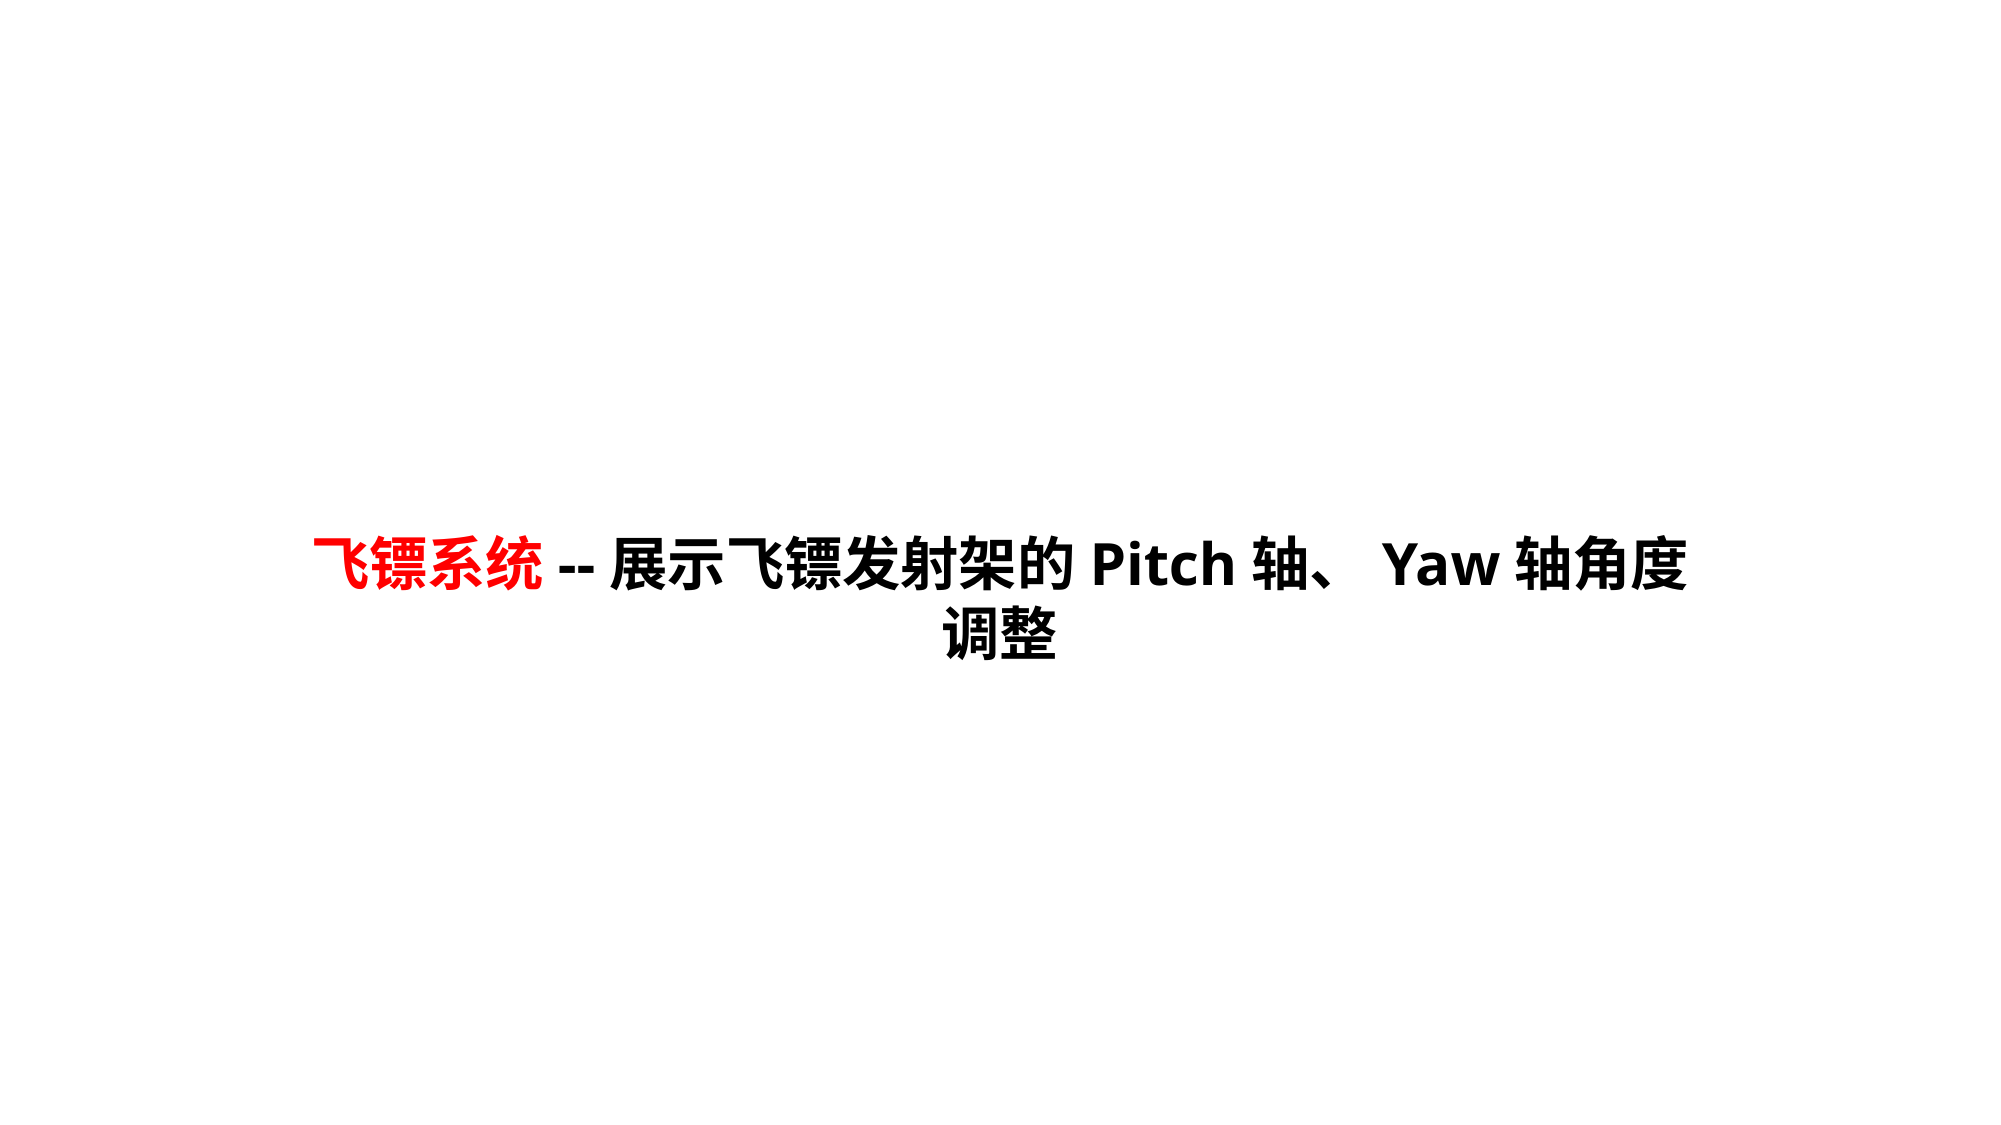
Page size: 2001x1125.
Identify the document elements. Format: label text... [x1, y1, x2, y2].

text_box 飞镖系统--展示飞镖发射架的Pitch轴、Yaw轴角度调整 [278, 519, 1722, 675]
